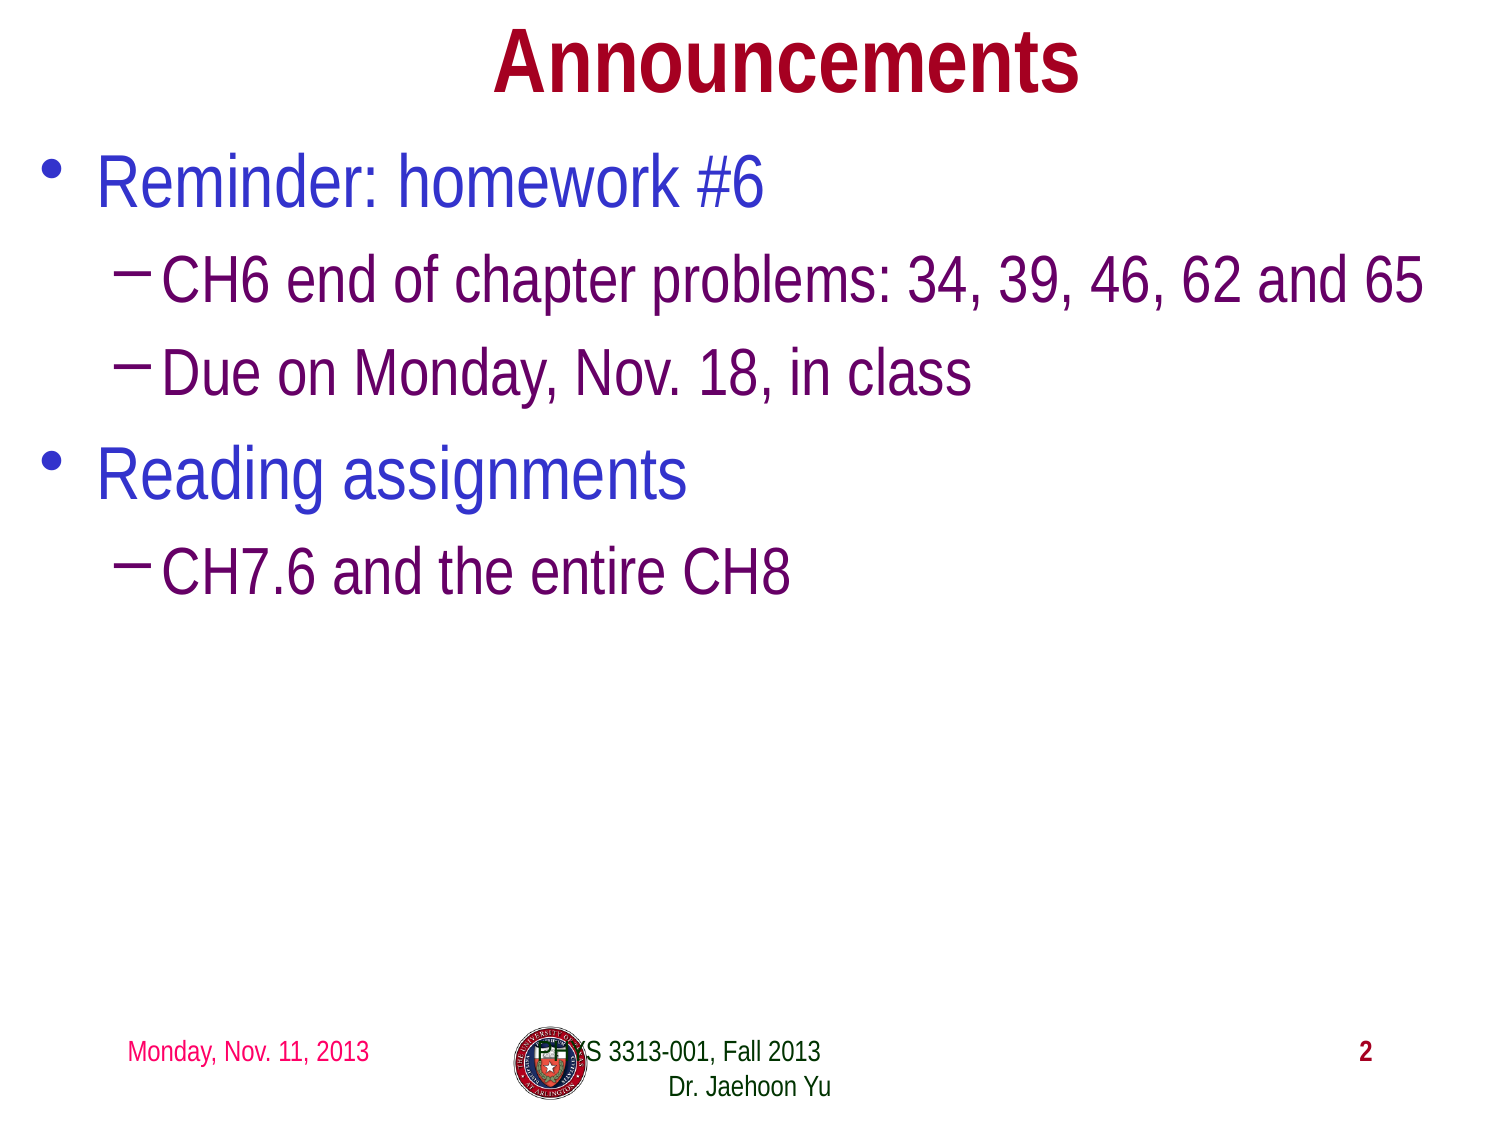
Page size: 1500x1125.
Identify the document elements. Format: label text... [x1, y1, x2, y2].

slide_number 2 [1074, 1038, 1388, 1101]
footer PHYS 3313-001, Fall 2013 Dr. Jaehoon Yu [512, 1038, 988, 1101]
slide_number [112, 1038, 426, 1101]
list Reminder: homework #6 CH6 end of chapter problems: 34, 39, 46, 62 and 65 Due on Monday, Nov. 18, in class Reading assignments CH7.6 and the entire CH8 [24, 124, 1463, 1038]
title Announcements [149, 0, 1426, 124]
